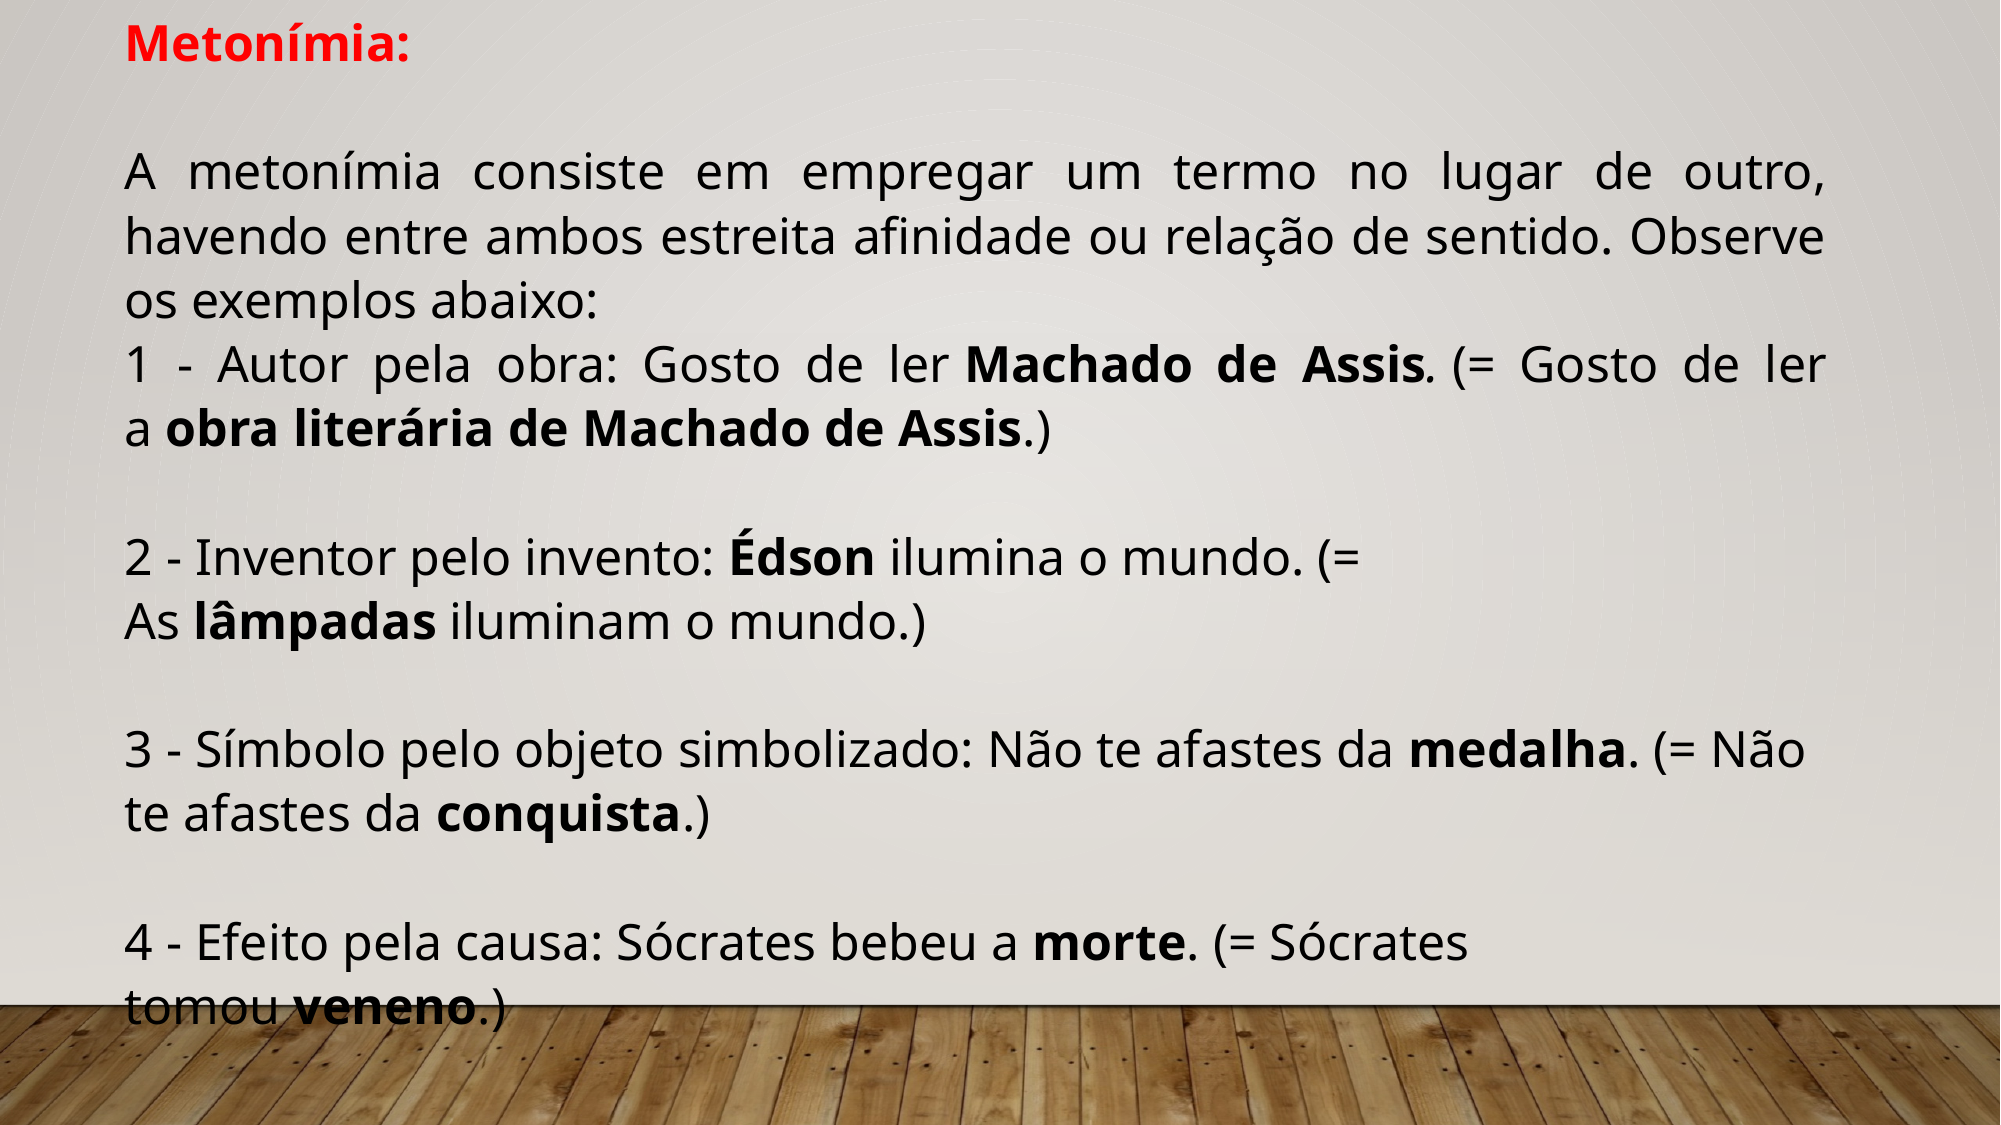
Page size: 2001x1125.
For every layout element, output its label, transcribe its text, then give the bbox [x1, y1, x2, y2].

text_box Metonímia: A metonímia consiste em empregar um termo no lugar de outro, havendo entre ambos estreita afinidade ou relação de sentido. Observe os exemplos abaixo: 1 - Autor pela obra: Gosto de ler Machado de Assis. (= Gosto de ler a obra literária de Machado de Assis.) 2 - Inventor pelo invento: Édson ilumina o mundo. (= As lâmpadas iluminam o mundo.) 3 - Símbolo pelo objeto simbolizado: Não te afastes da medalha. (= Não te afastes da conquista.) 4 - Efeito pela causa: Sócrates bebeu a morte. (= Sócrates tomou veneno.) [109, 0, 1842, 1106]
picture [0, 1005, 2000, 1125]
